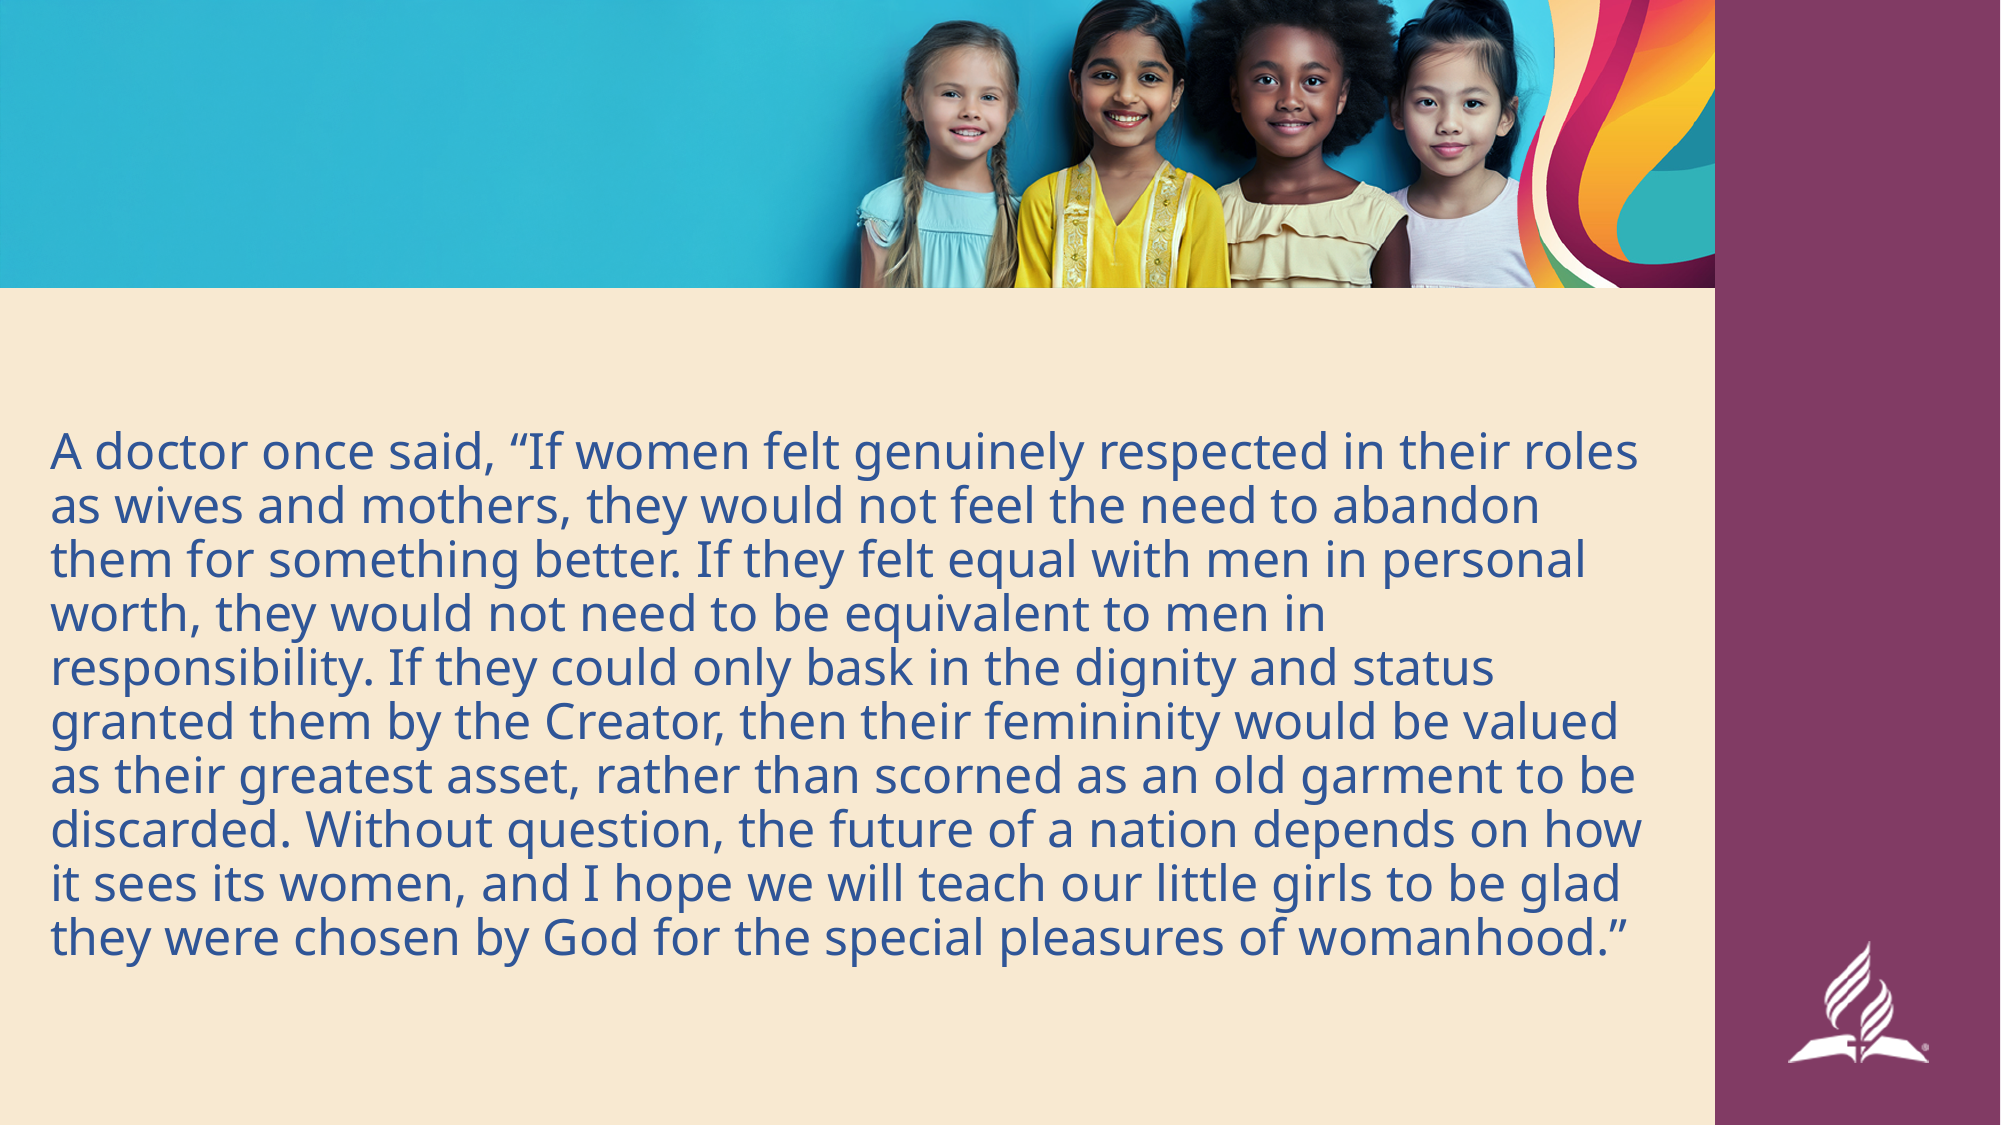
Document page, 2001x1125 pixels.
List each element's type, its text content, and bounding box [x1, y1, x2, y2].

picture [0, 0, 2001, 1125]
list A doctor once said, “If women felt genuinely respected in their roles as wives and mothers, they would not feel the need to abandon them for something better. If they felt equal with men in personal worth, they would not need to be equivalent to men in responsibility. If they could only bask in the dignity and status granted them by the Creator, then their femininity would be valued as their greatest asset, rather than scorned as an old garment to be discarded. Without question, the future of a nation depends on how it sees its women, and I hope we will teach our little girls to be glad they were chosen by God for the special pleasures of womanhood.” [35, 353, 1669, 1068]
